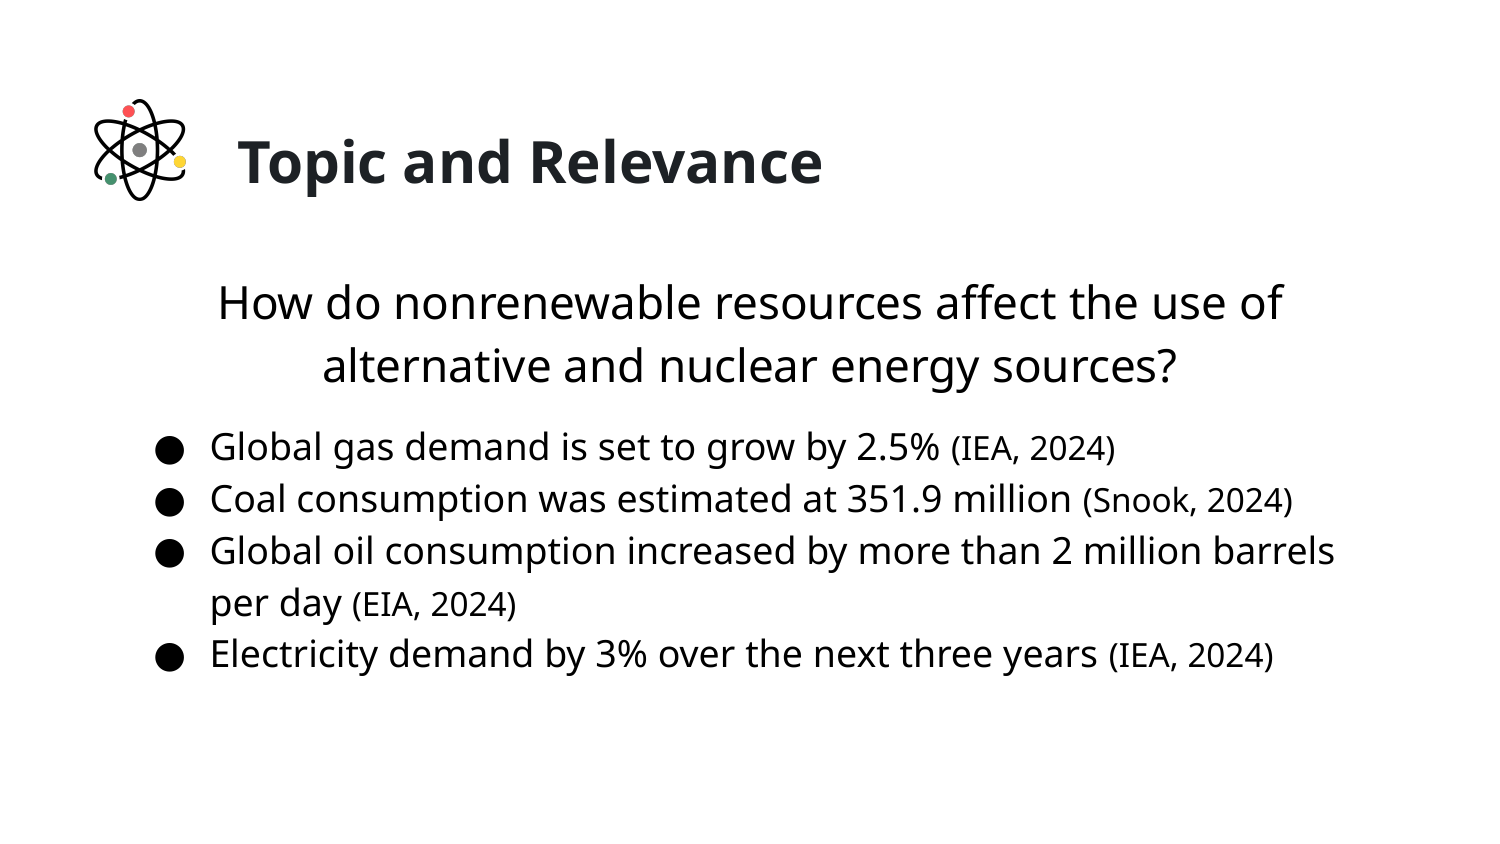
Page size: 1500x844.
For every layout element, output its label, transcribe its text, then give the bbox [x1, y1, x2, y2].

text_box Topic and Relevance [222, 110, 1484, 211]
picture [94, 98, 186, 201]
list How do nonrenewable resources affect the use of alternative and nuclear energy sources? Global gas demand is set to grow by 2.5% (IEA, 2024) Coal consumption was estimated at 351.9 million (Snook, 2024) Global oil consumption increased by more than 2 million barrels per day (EIA, 2024) Electricity demand by 3% over the next three years (IEA, 2024) [119, 250, 1381, 712]
text_box [75, 78, 205, 251]
